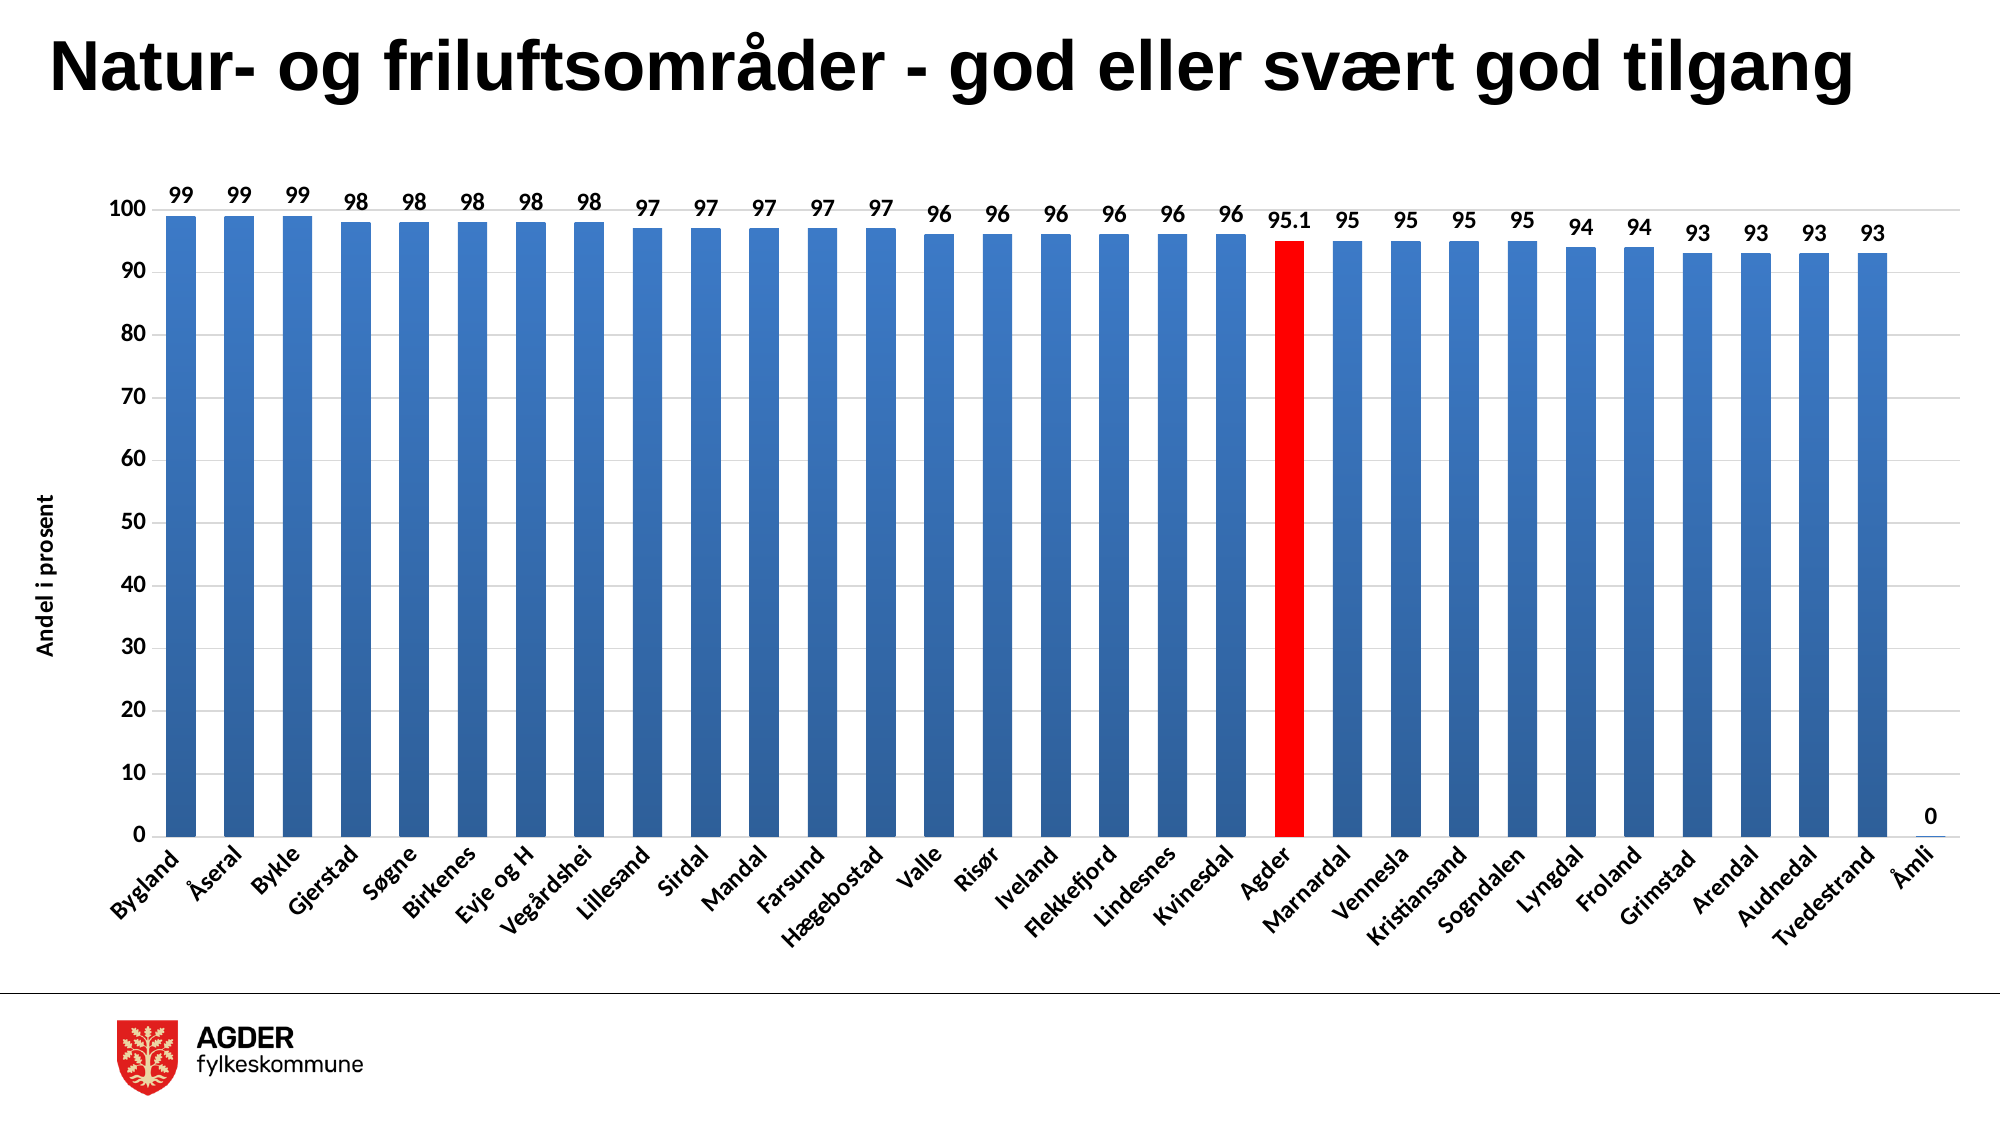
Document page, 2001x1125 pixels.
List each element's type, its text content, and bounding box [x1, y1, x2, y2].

picture [117, 1020, 363, 1096]
chart [0, 181, 2000, 971]
title Natur- og friluftsområder - god eller svært god tilgang [45, 48, 1863, 161]
